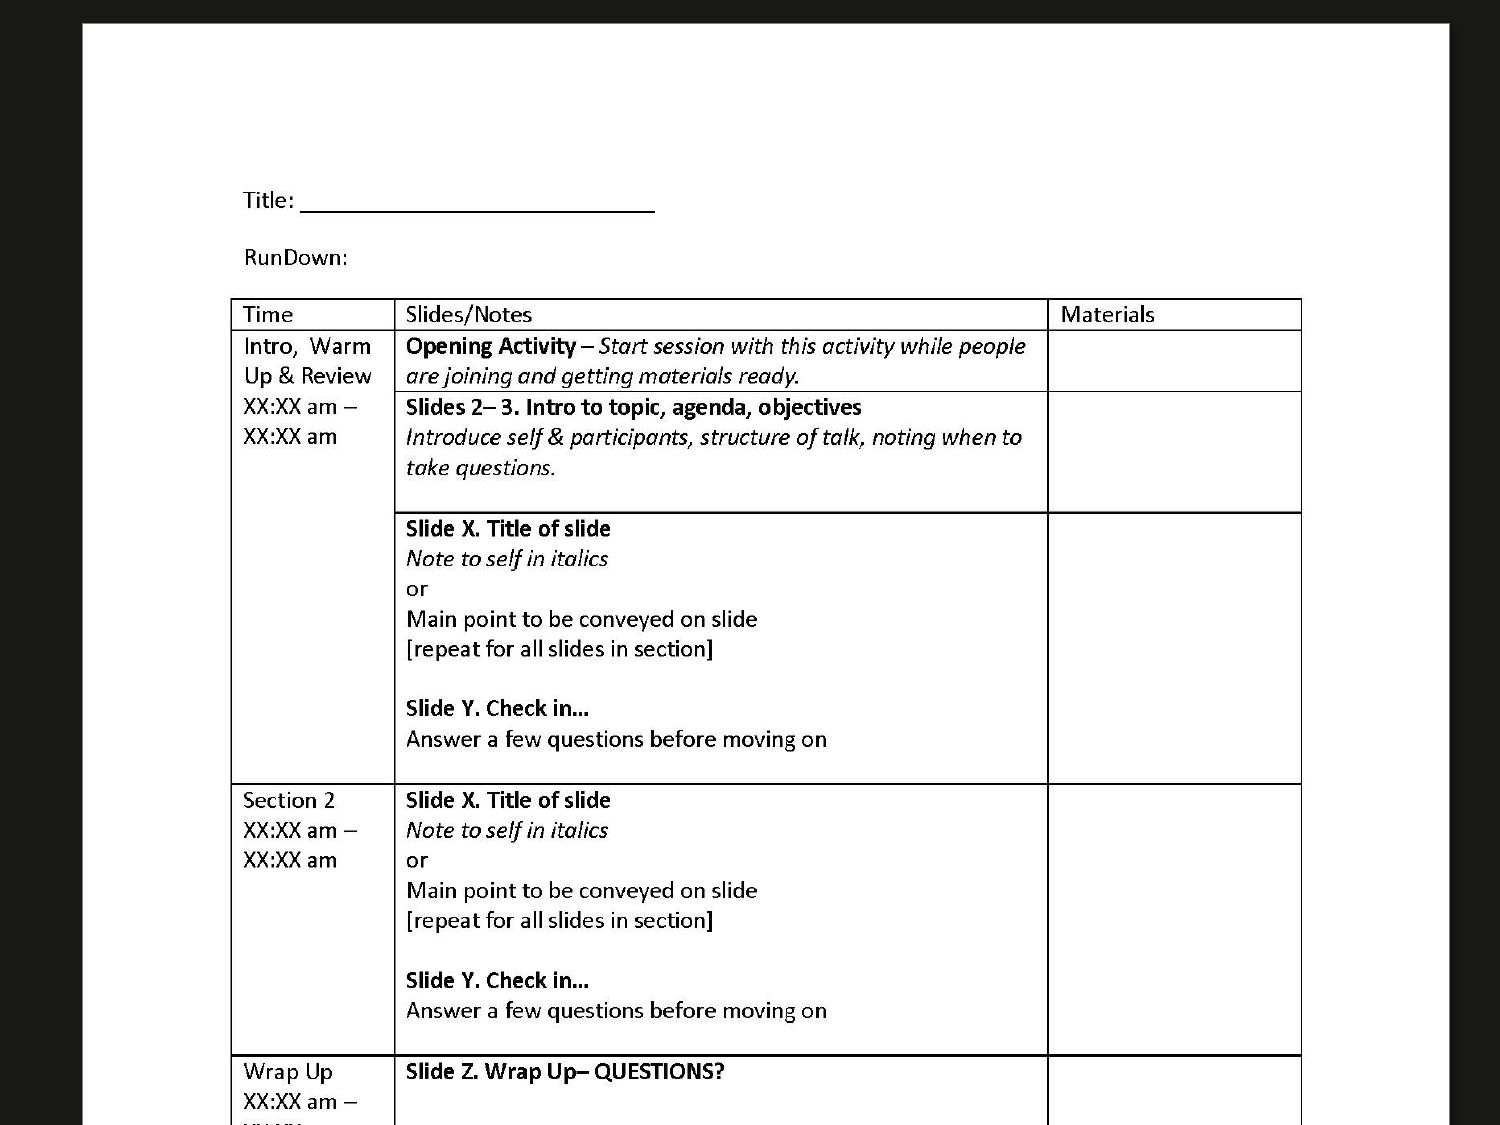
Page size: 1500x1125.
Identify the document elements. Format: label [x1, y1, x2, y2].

picture [81, 23, 1451, 1125]
